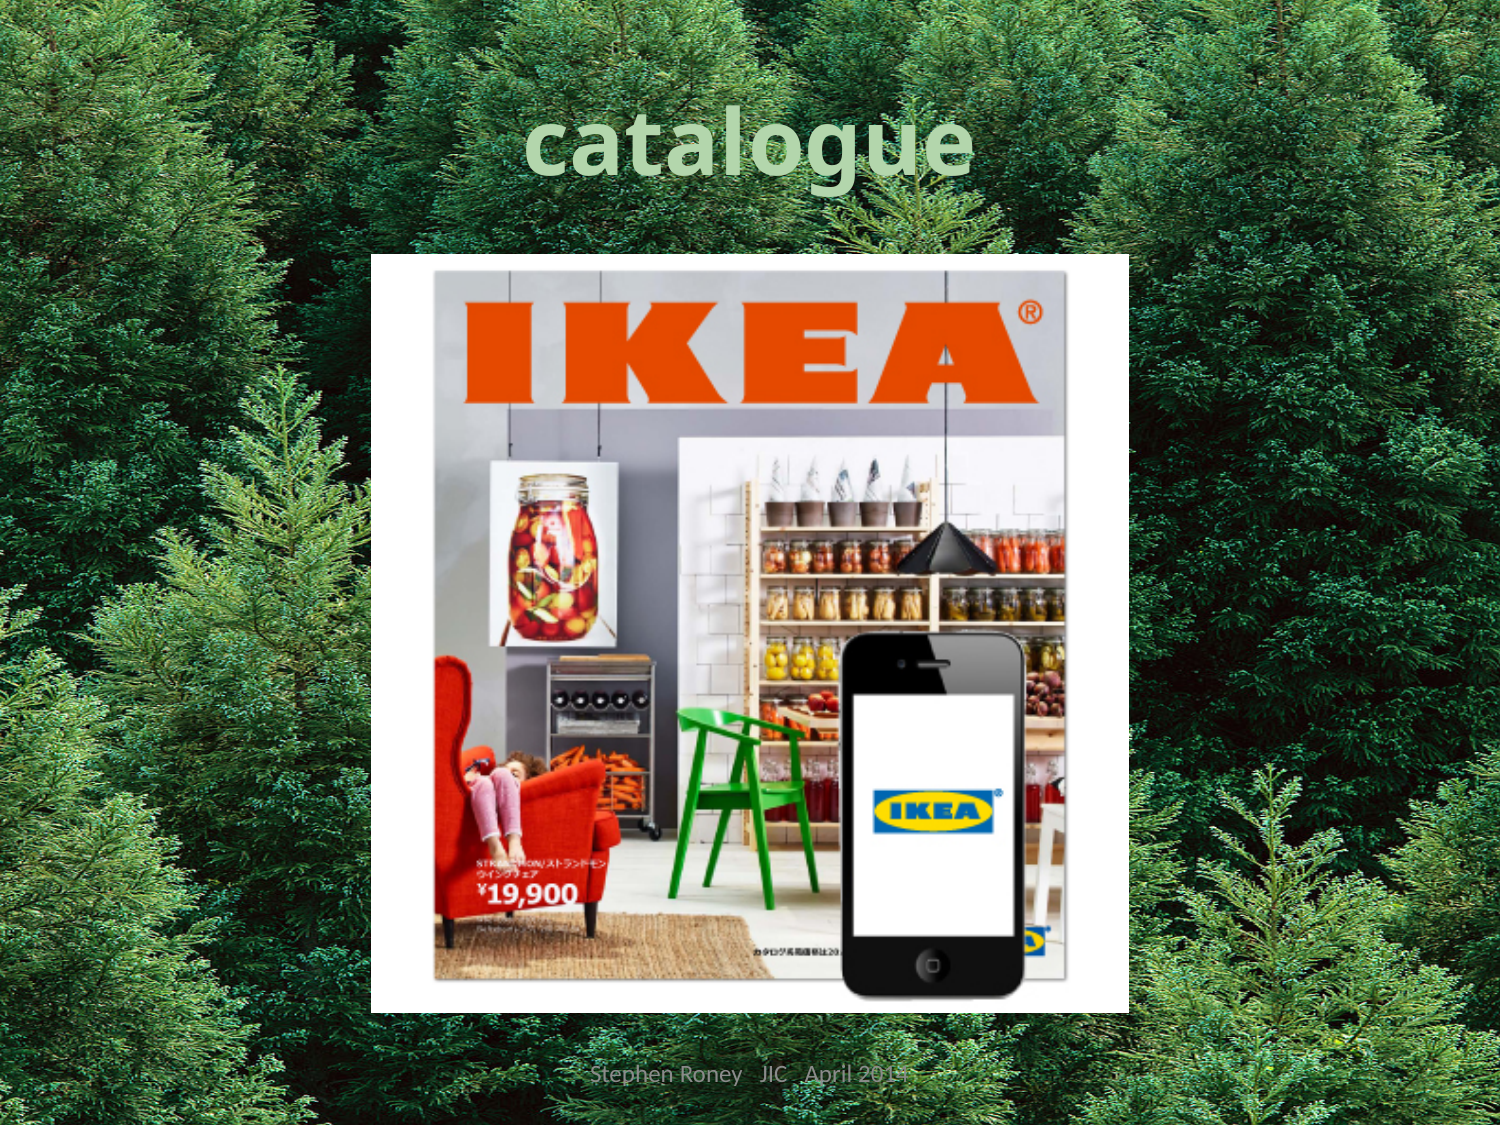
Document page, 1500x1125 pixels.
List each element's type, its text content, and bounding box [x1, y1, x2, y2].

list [370, 254, 1129, 1013]
footer Stephen Roney JIC April 2014 [512, 1042, 988, 1103]
picture [0, 0, 1500, 1125]
title catalogue [75, 45, 1425, 233]
